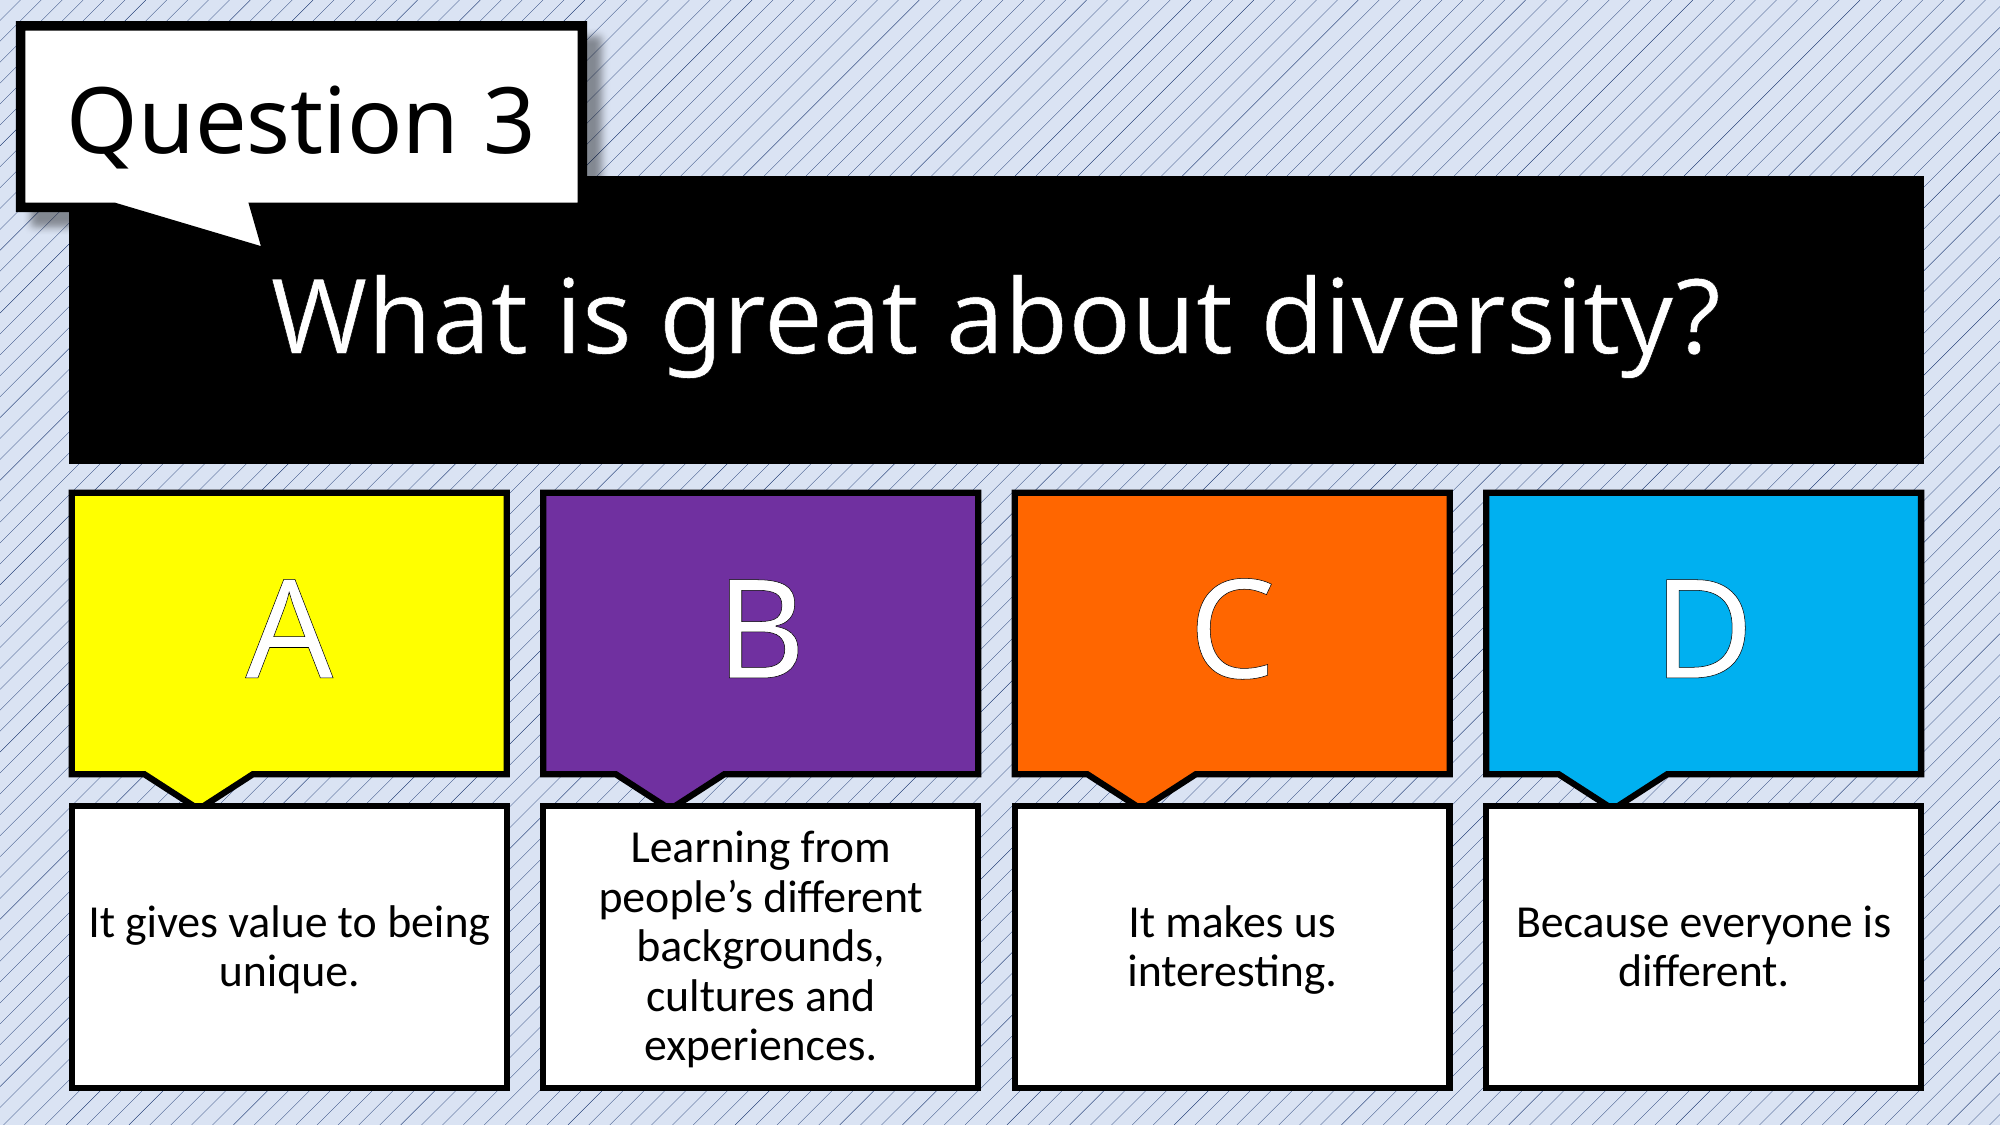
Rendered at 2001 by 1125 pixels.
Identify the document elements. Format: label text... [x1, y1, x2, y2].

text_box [71, 178, 1922, 1089]
text_box Question 3 [19, 24, 584, 209]
